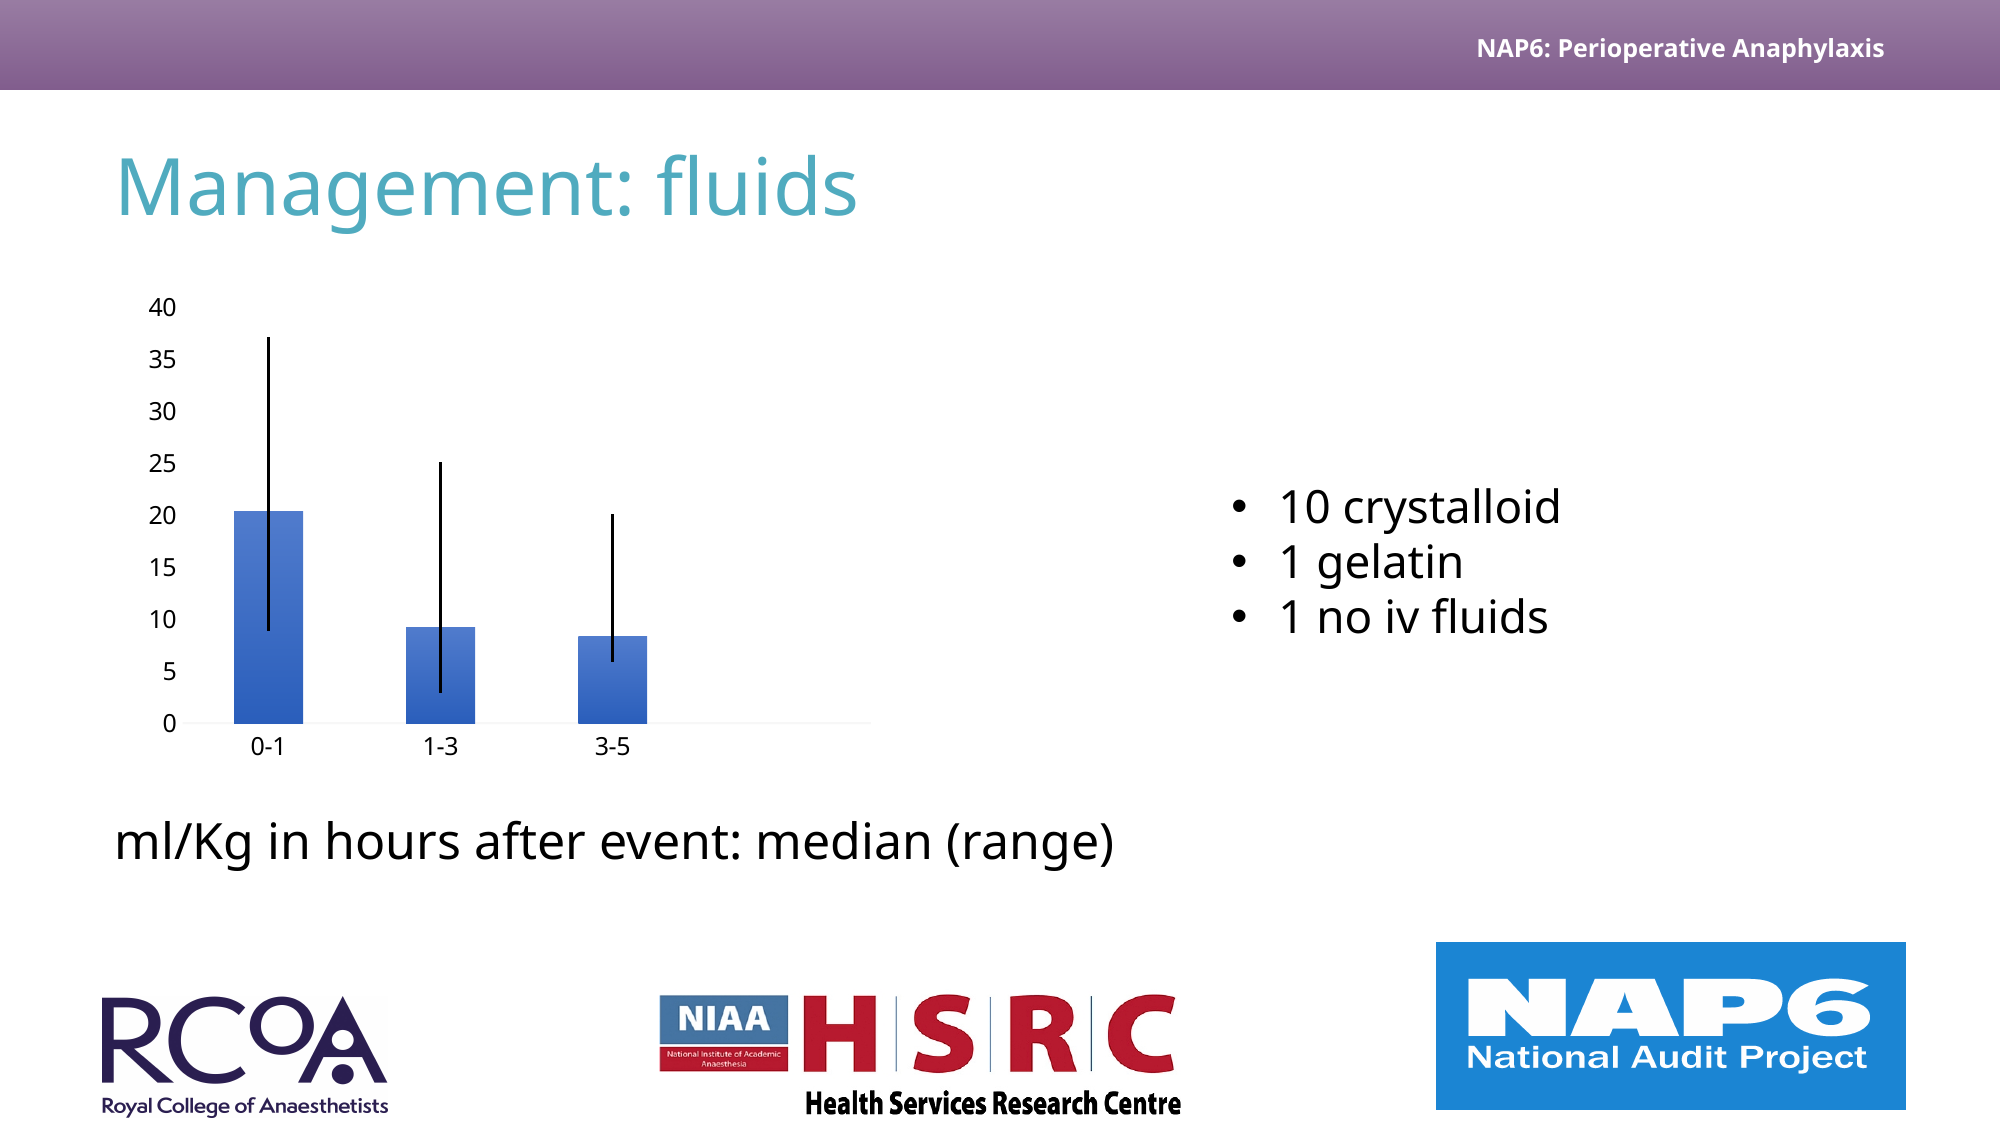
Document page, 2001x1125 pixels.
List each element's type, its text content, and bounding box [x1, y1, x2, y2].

picture [659, 977, 1181, 1122]
picture [1436, 942, 1906, 1110]
text_box 10 crystalloid 1 gelatin 1 no iv fluids [1216, 470, 1809, 696]
chart [99, 276, 1076, 780]
text_box ml/Kg in hours after event: median (range) [99, 801, 1167, 877]
title Management: fluids [99, 89, 1900, 278]
picture [102, 996, 388, 1118]
